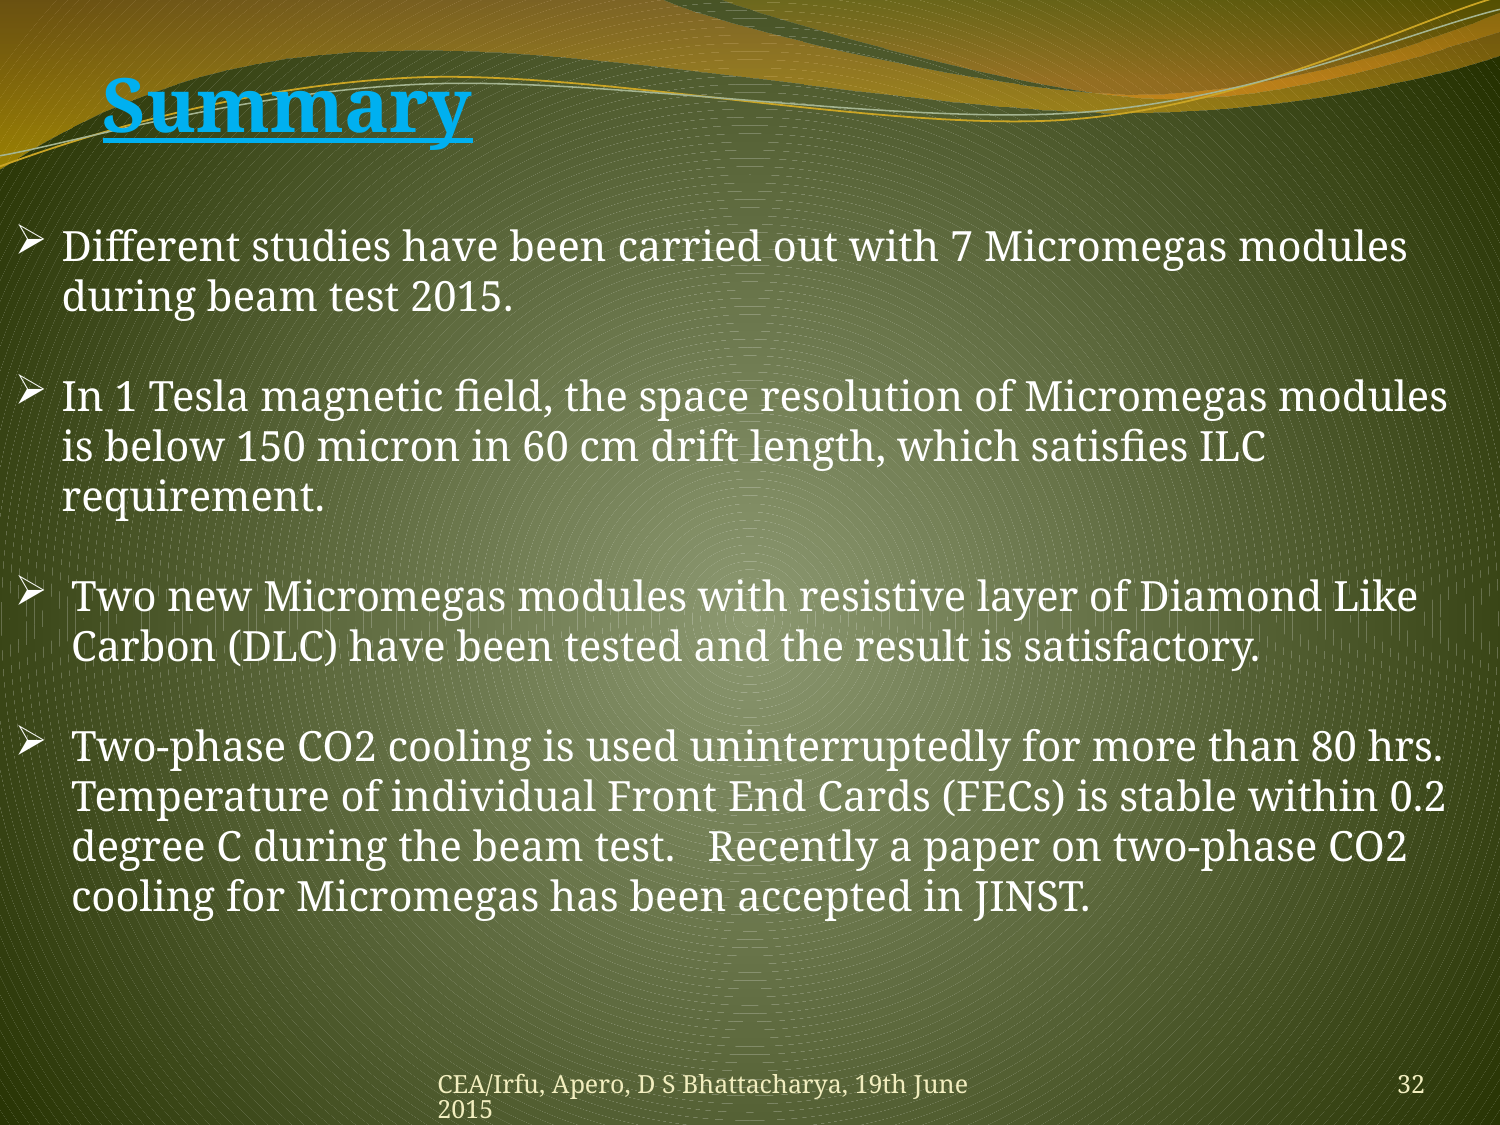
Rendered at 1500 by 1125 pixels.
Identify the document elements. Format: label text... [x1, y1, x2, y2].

text_box Different studies have been carried out with 7 Micromegas modules during beam test 2015. In 1 Tesla magnetic field, the space resolution of Micromegas modules is below 150 micron in 60 cm drift length, which satisfies ILC requirement. Two new Micromegas modules with resistive layer of Diamond Like Carbon (DLC) have been tested and the result is satisfactory. Two-phase CO2 cooling is used uninterruptedly for more than 80 hrs. Temperature of individual Front End Cards (FECs) is stable within 0.2 degree C during the beam test. Recently a paper on two-phase CO2 cooling for Micromegas has been accepted in JINST. [0, 212, 1500, 978]
footer CEA/Irfu, Apero, D S Bhattacharya, 19th June 2015 [437, 1042, 988, 1103]
text_box Summary [87, 49, 488, 155]
slide_number 32 [1299, 1042, 1425, 1103]
